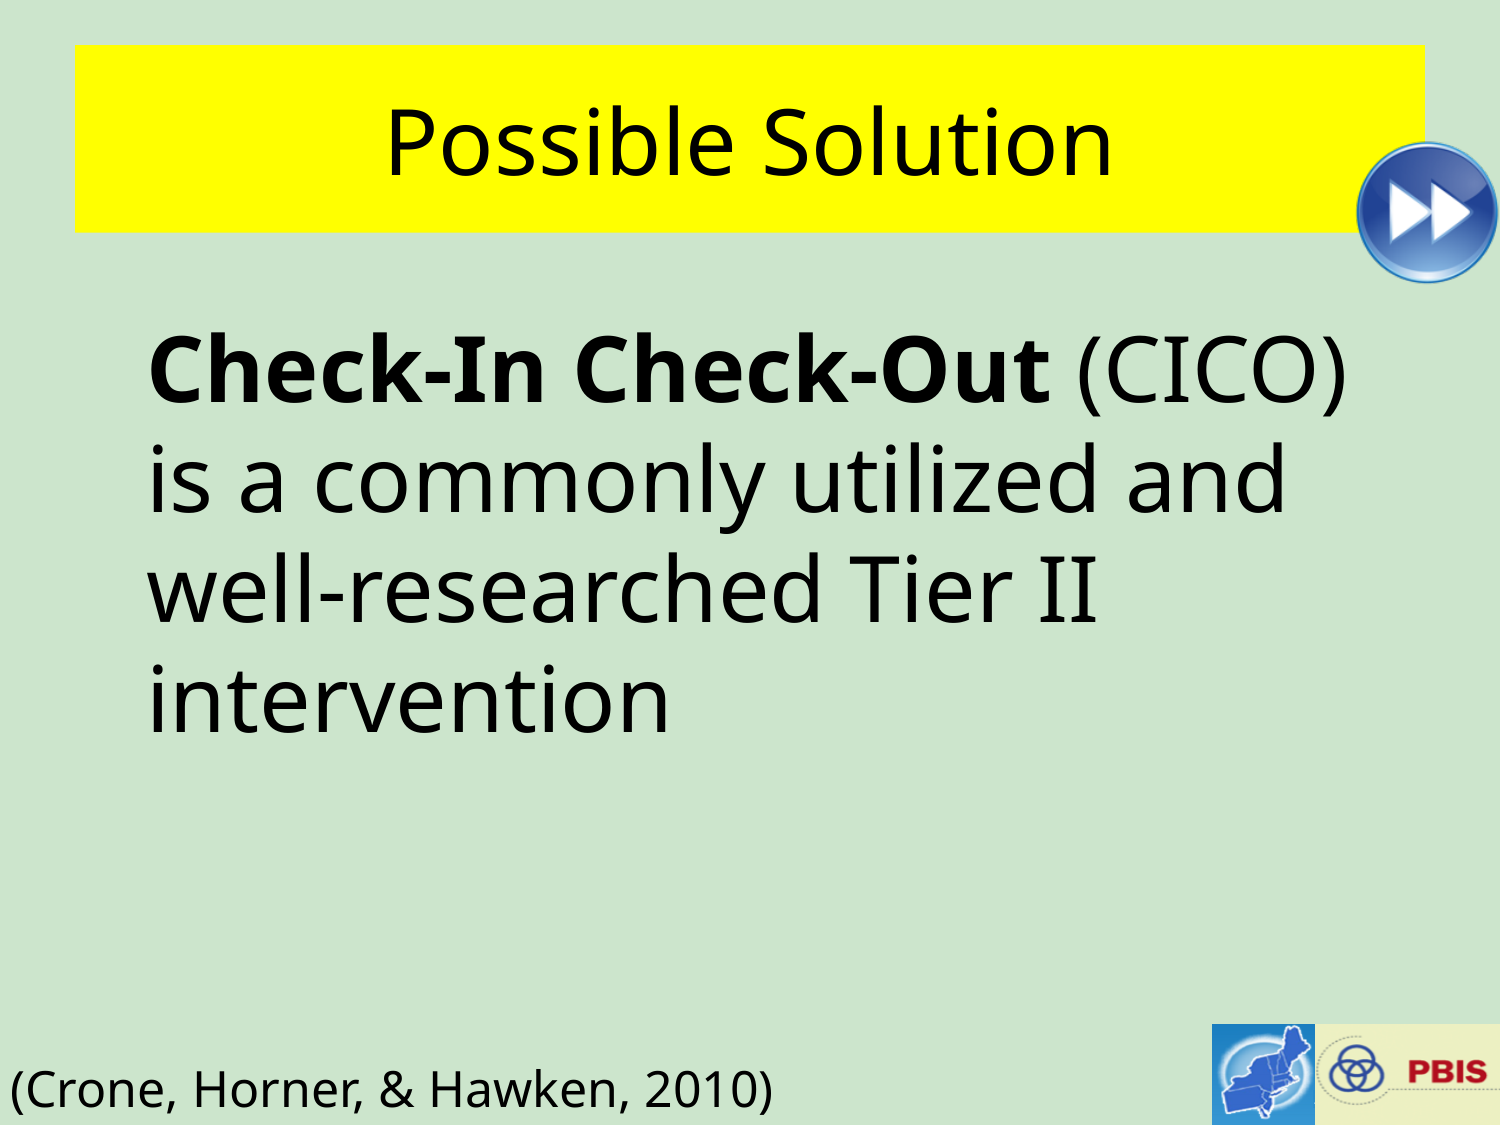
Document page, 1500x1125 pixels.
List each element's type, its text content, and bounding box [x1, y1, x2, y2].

title Possible Solution [74, 44, 1426, 233]
text_box (Crone, Horner, & Hawken, 2010) [0, 1049, 789, 1125]
picture [1352, 137, 1500, 288]
list Check-In Check-Out (CICO) is a commonly utilized and well-researched Tier II intervention [74, 303, 1388, 1006]
picture [1212, 1024, 1500, 1125]
